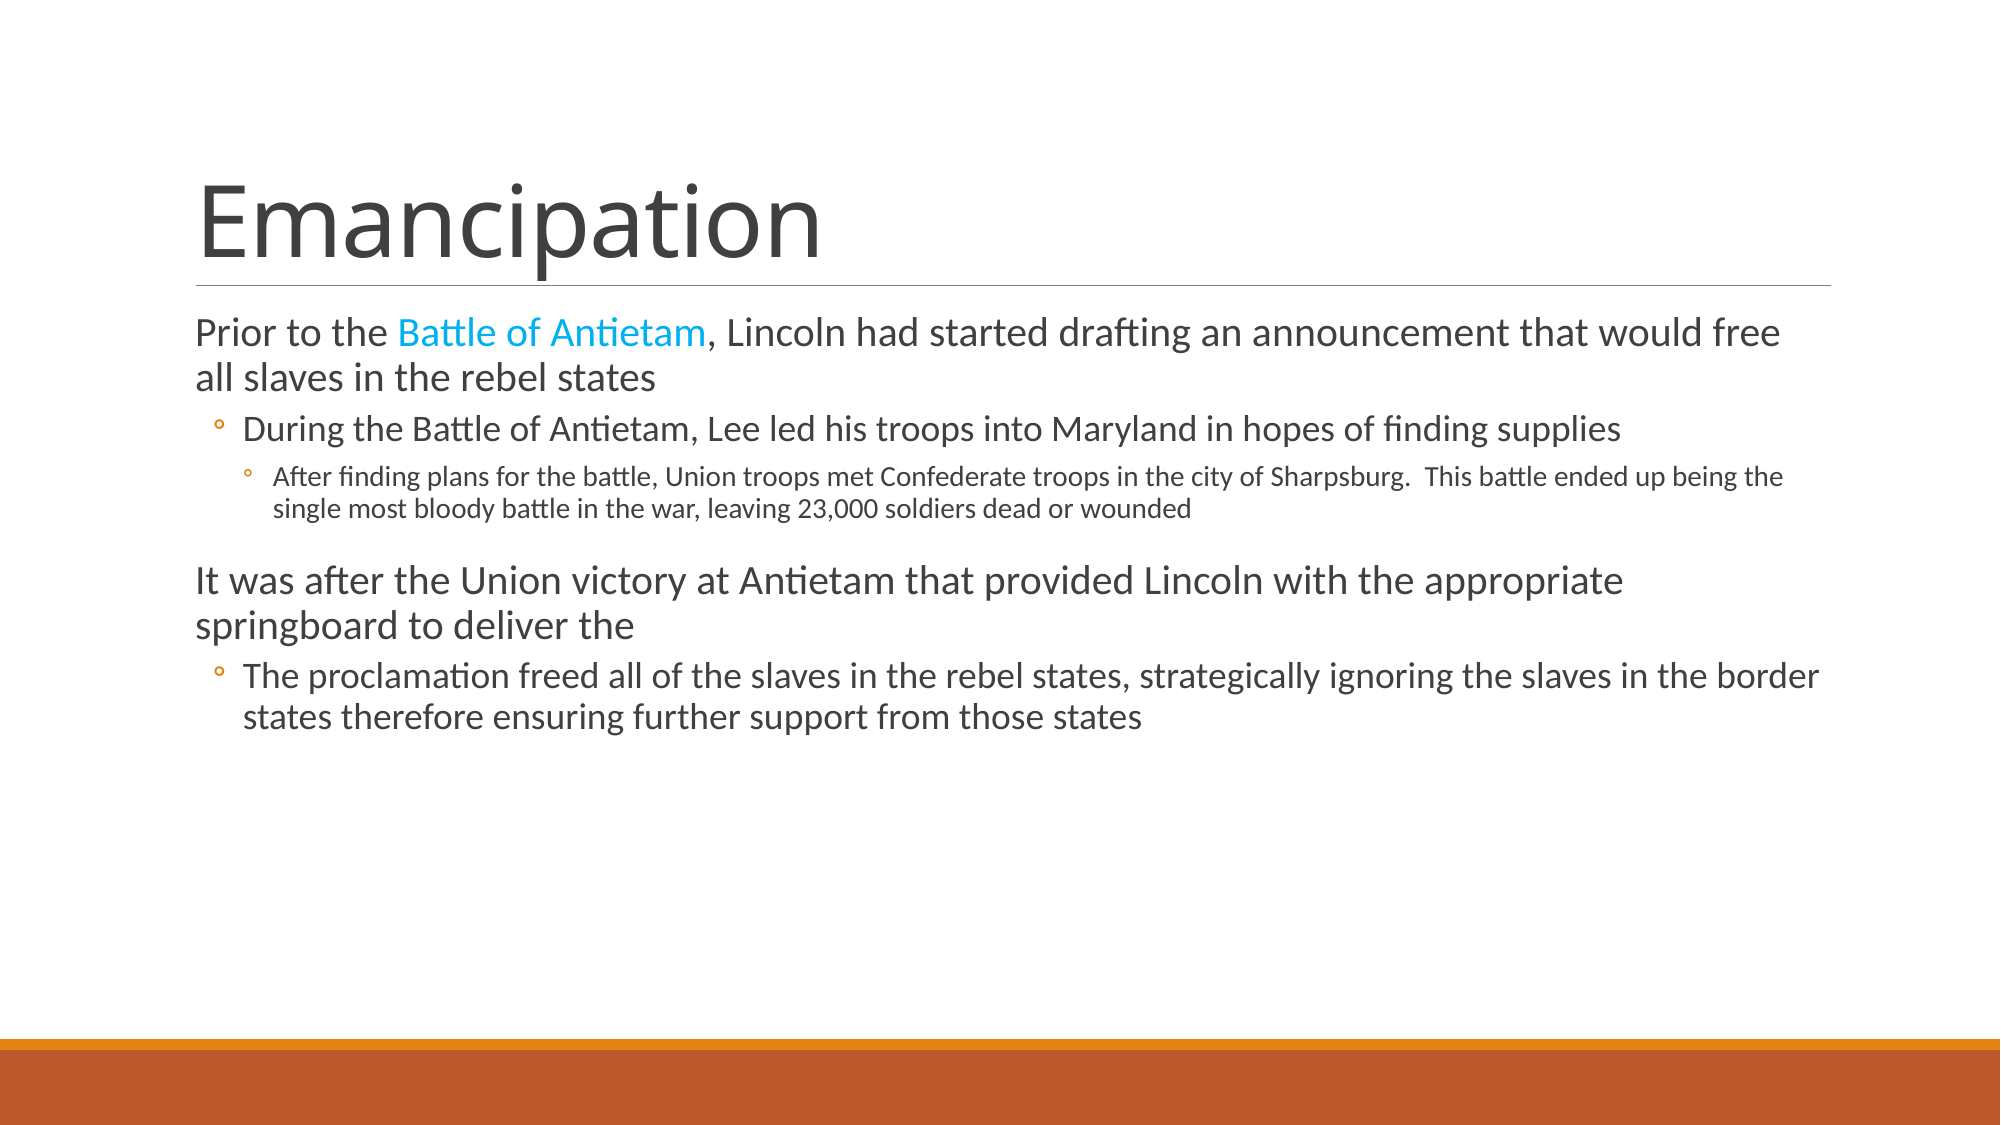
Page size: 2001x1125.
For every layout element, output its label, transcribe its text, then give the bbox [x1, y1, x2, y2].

list Prior to the Battle of Antietam, Lincoln had started drafting an announcement that would free all slaves in the rebel states During the Battle of Antietam, Lee led his troops into Maryland in hopes of finding supplies After finding plans for the battle, Union troops met Confederate troops in the city of Sharpsburg. This battle ended up being the single most bloody battle in the war, leaving 23,000 soldiers dead or wounded It was after the Union victory at Antietam that provided Lincoln with the appropriate springboard to deliver the emancipation proclamation The proclamation freed all of the slaves in the rebel states, strategically ignoring the slaves in the border states therefore ensuring further support from those states [180, 302, 1830, 963]
title Emancipation [180, 47, 1830, 285]
